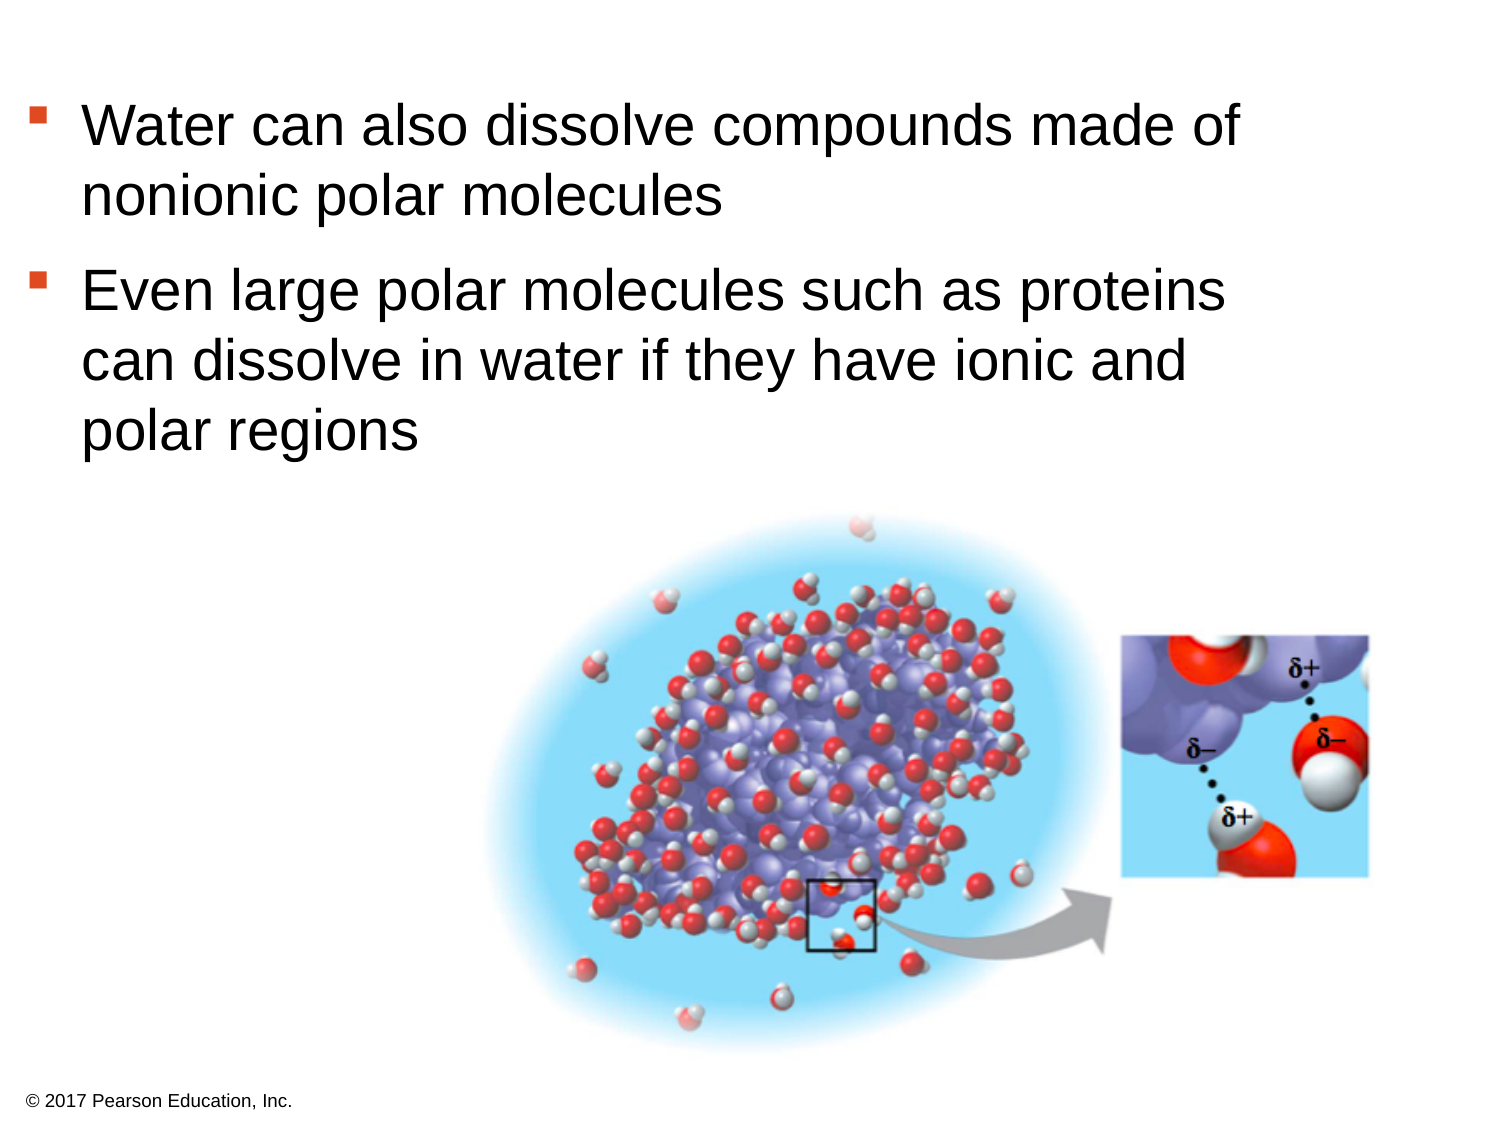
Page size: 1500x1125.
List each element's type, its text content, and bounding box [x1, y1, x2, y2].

list Water can also dissolve compounds made of nonionic polar molecules Even large polar molecules such as proteins can dissolve in water if they have ionic and polar regions [24, 87, 1475, 944]
picture [474, 499, 1439, 1088]
footer © 2017 Pearson Education, Inc. [10, 1080, 518, 1119]
